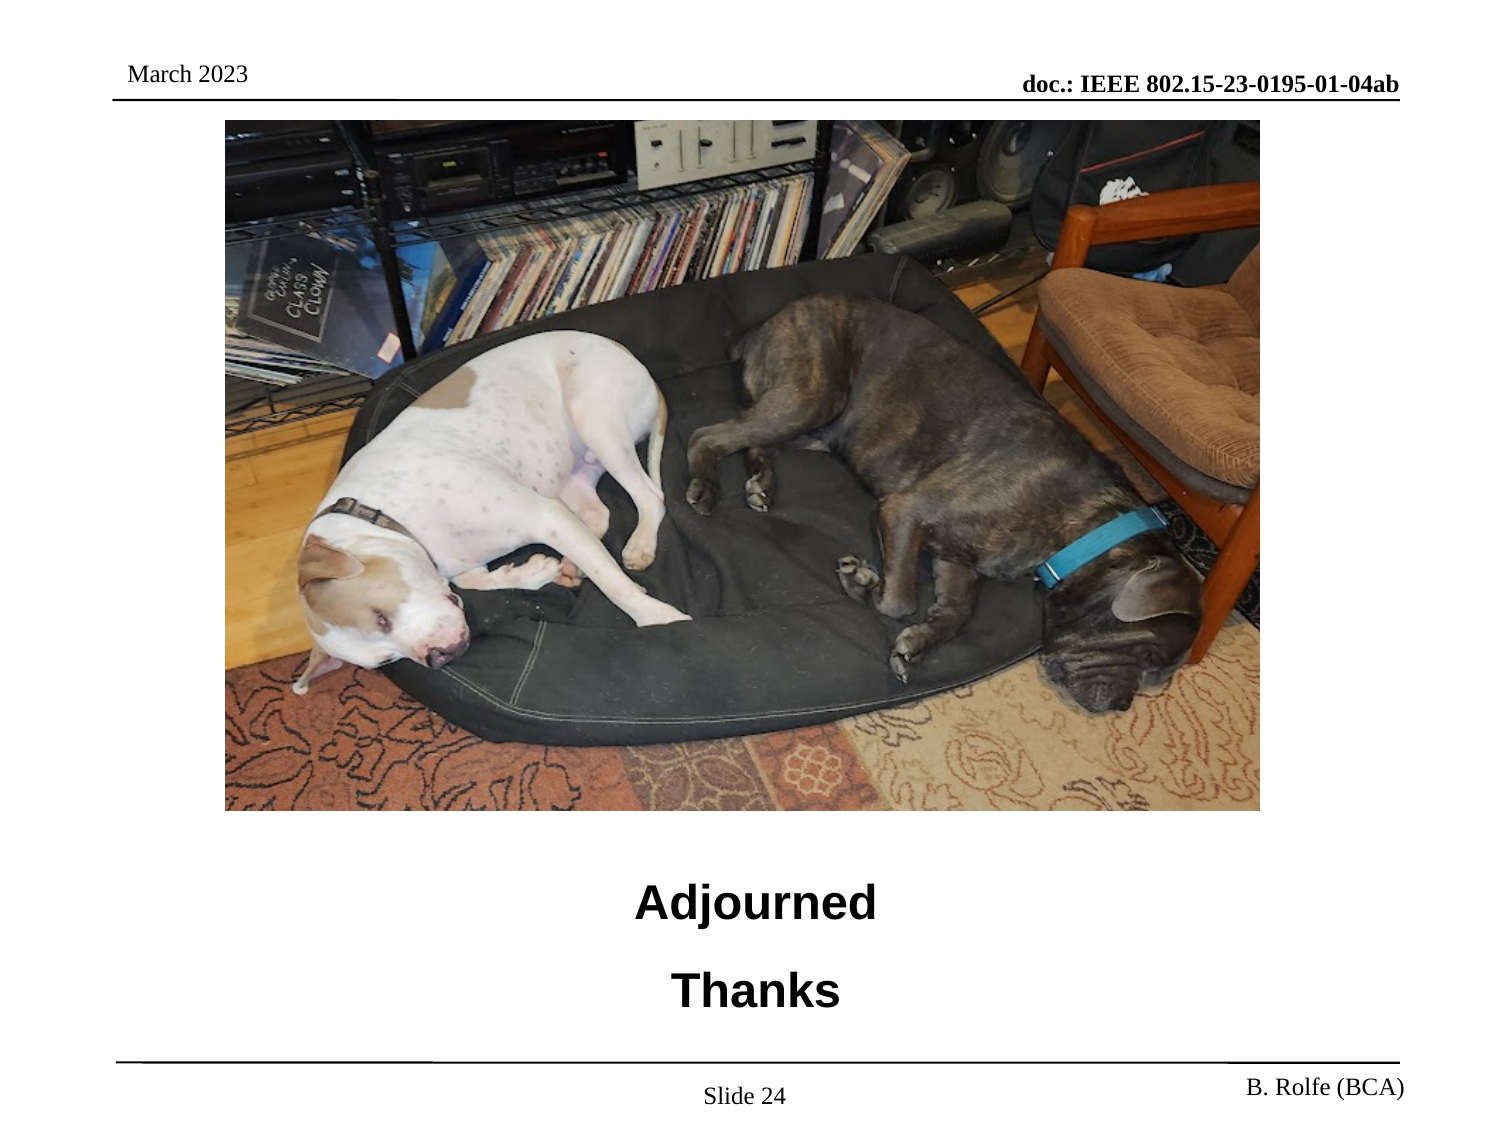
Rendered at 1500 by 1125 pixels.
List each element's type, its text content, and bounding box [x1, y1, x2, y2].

slide_number Slide 24 [690, 1075, 799, 1115]
title Adjourned Thanks [305, 834, 1206, 1025]
picture [224, 120, 1261, 811]
